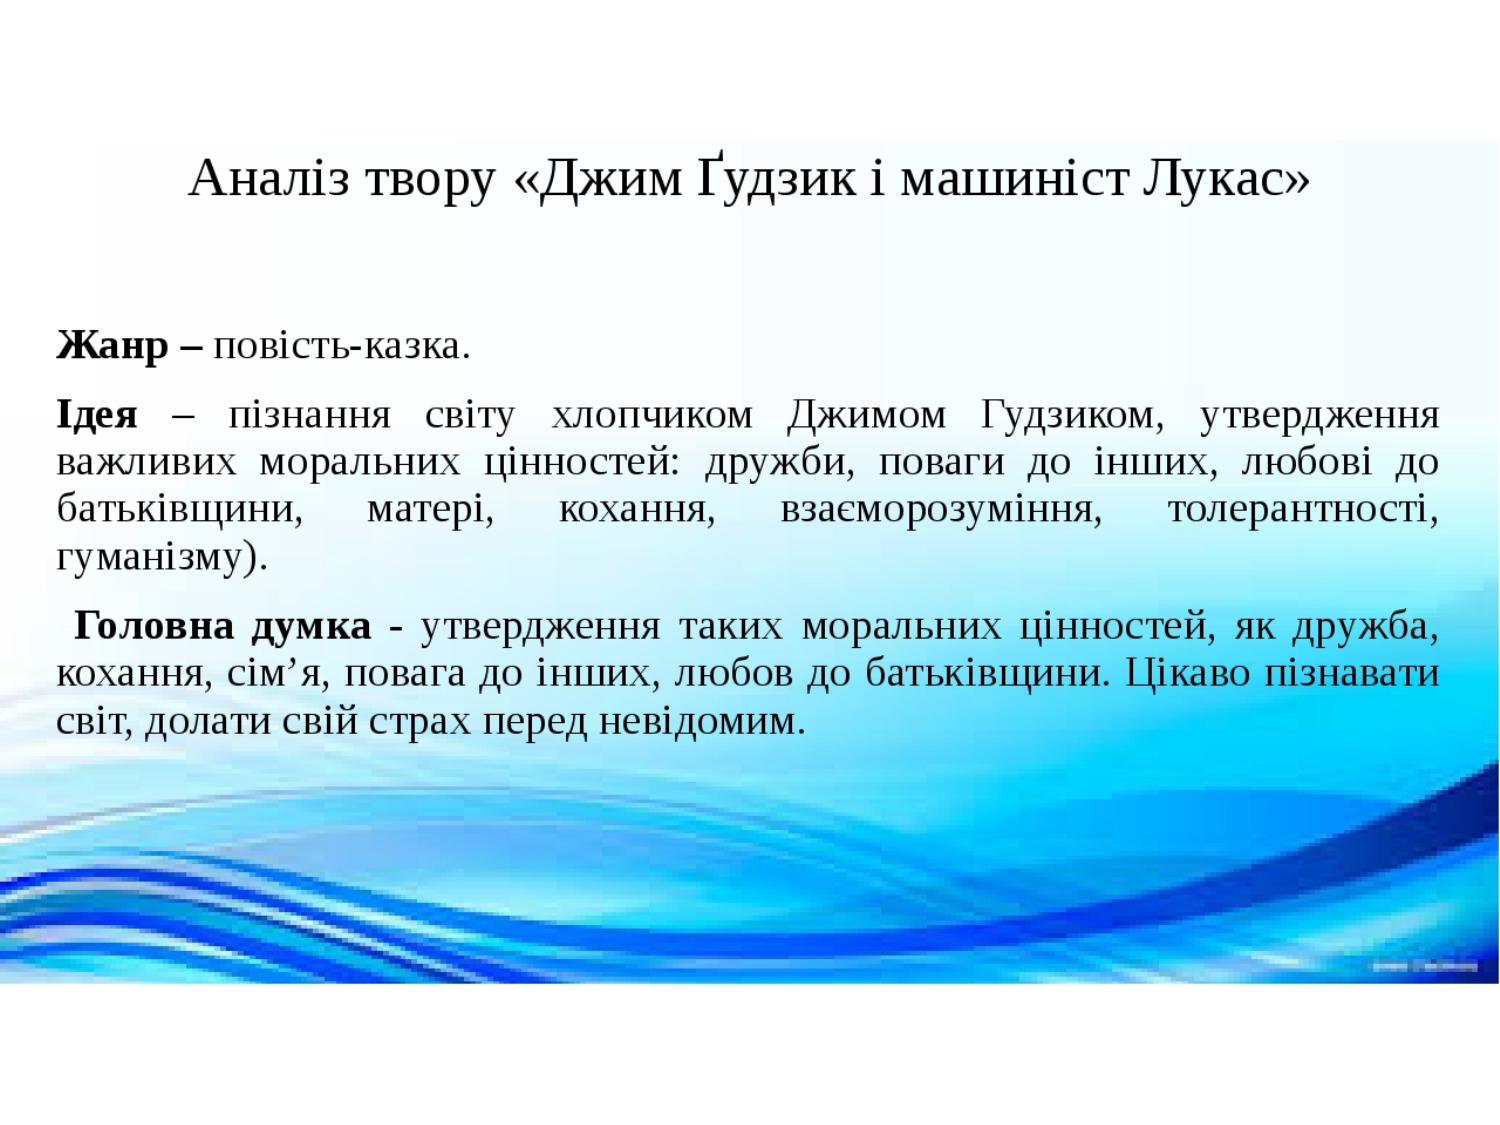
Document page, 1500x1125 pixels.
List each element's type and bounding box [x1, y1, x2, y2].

picture [0, 140, 1500, 985]
